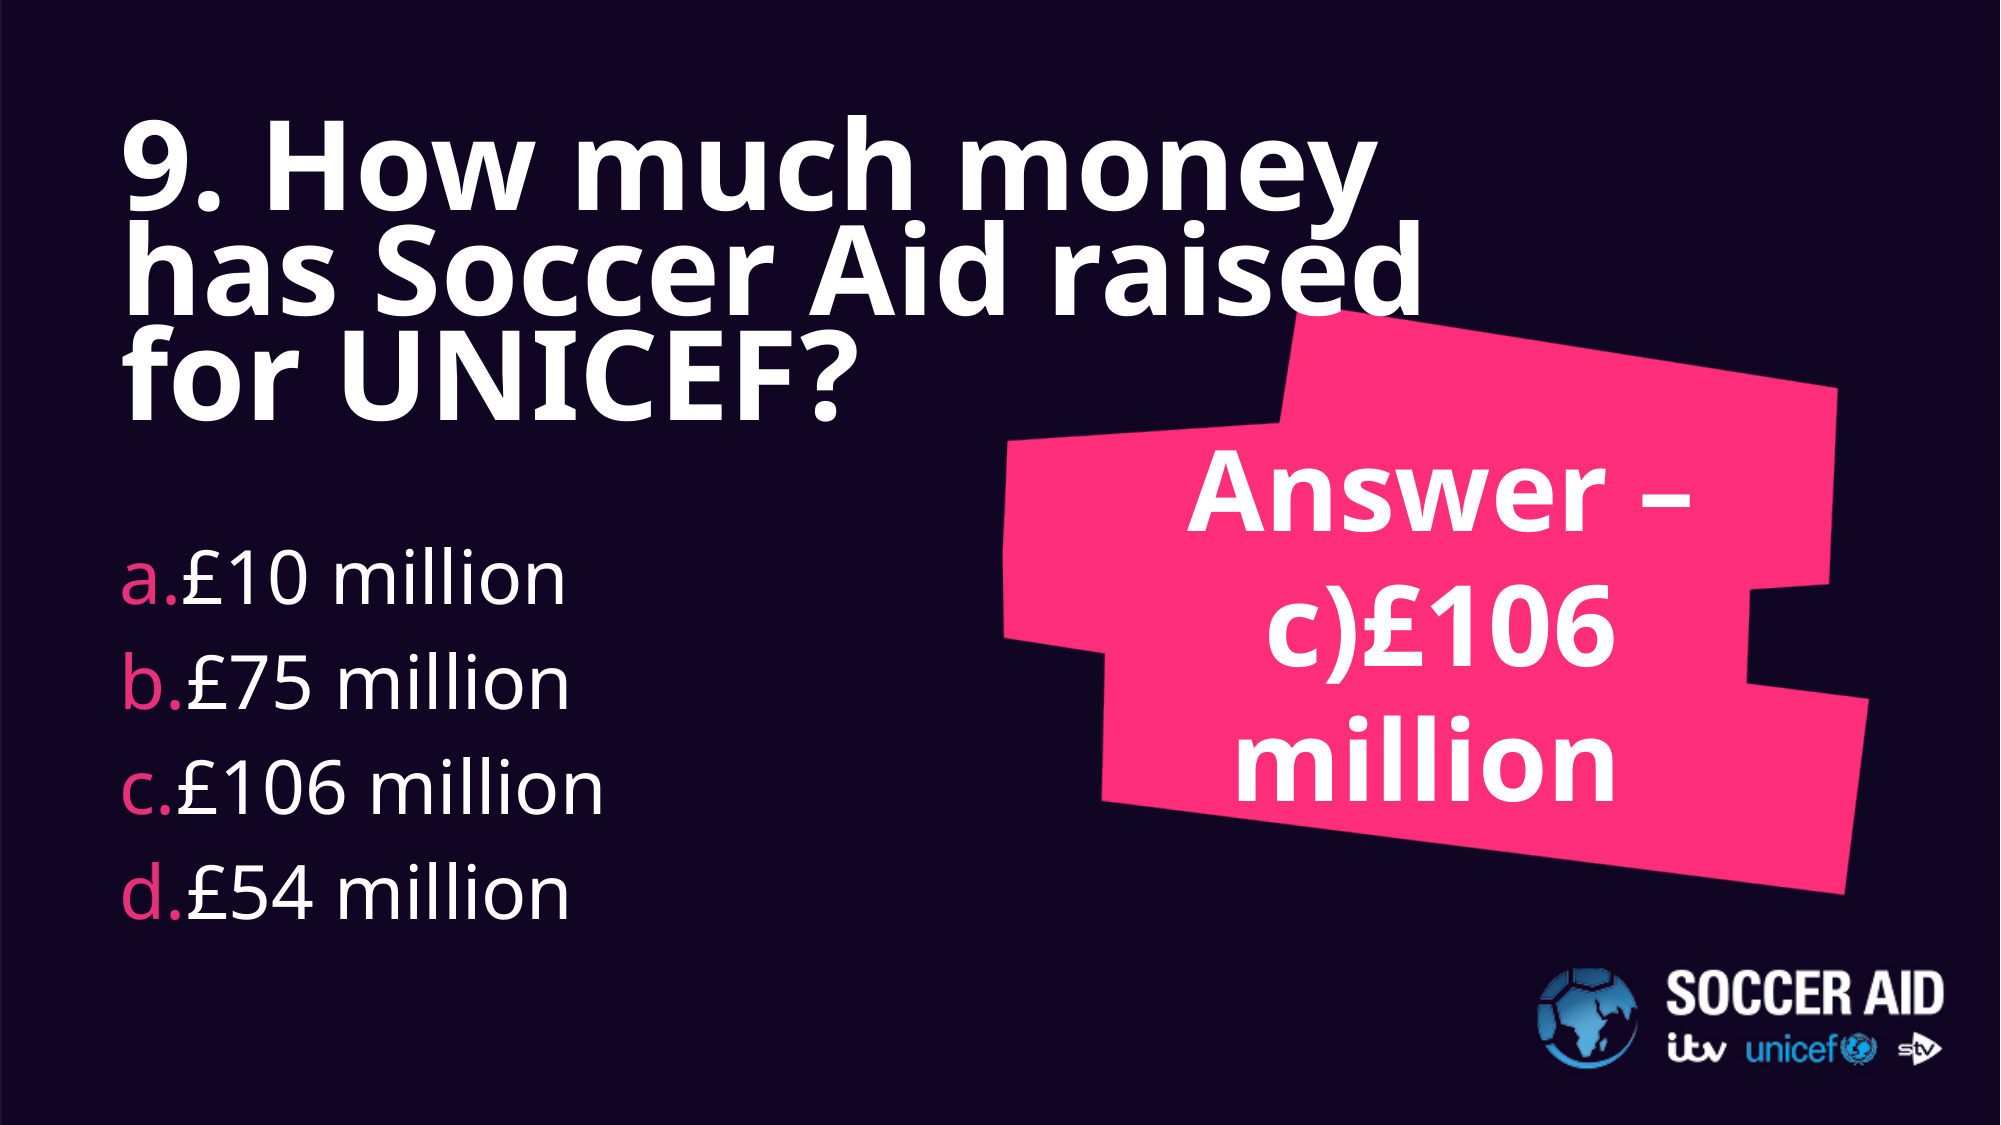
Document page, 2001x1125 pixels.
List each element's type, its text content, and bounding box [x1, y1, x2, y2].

text_box £10 million £75 million £106 million £54 million [104, 521, 931, 870]
text_box 9. How much money has Soccer Aid raised for UNICEF? [104, 118, 1644, 467]
picture [0, 0, 2000, 1125]
